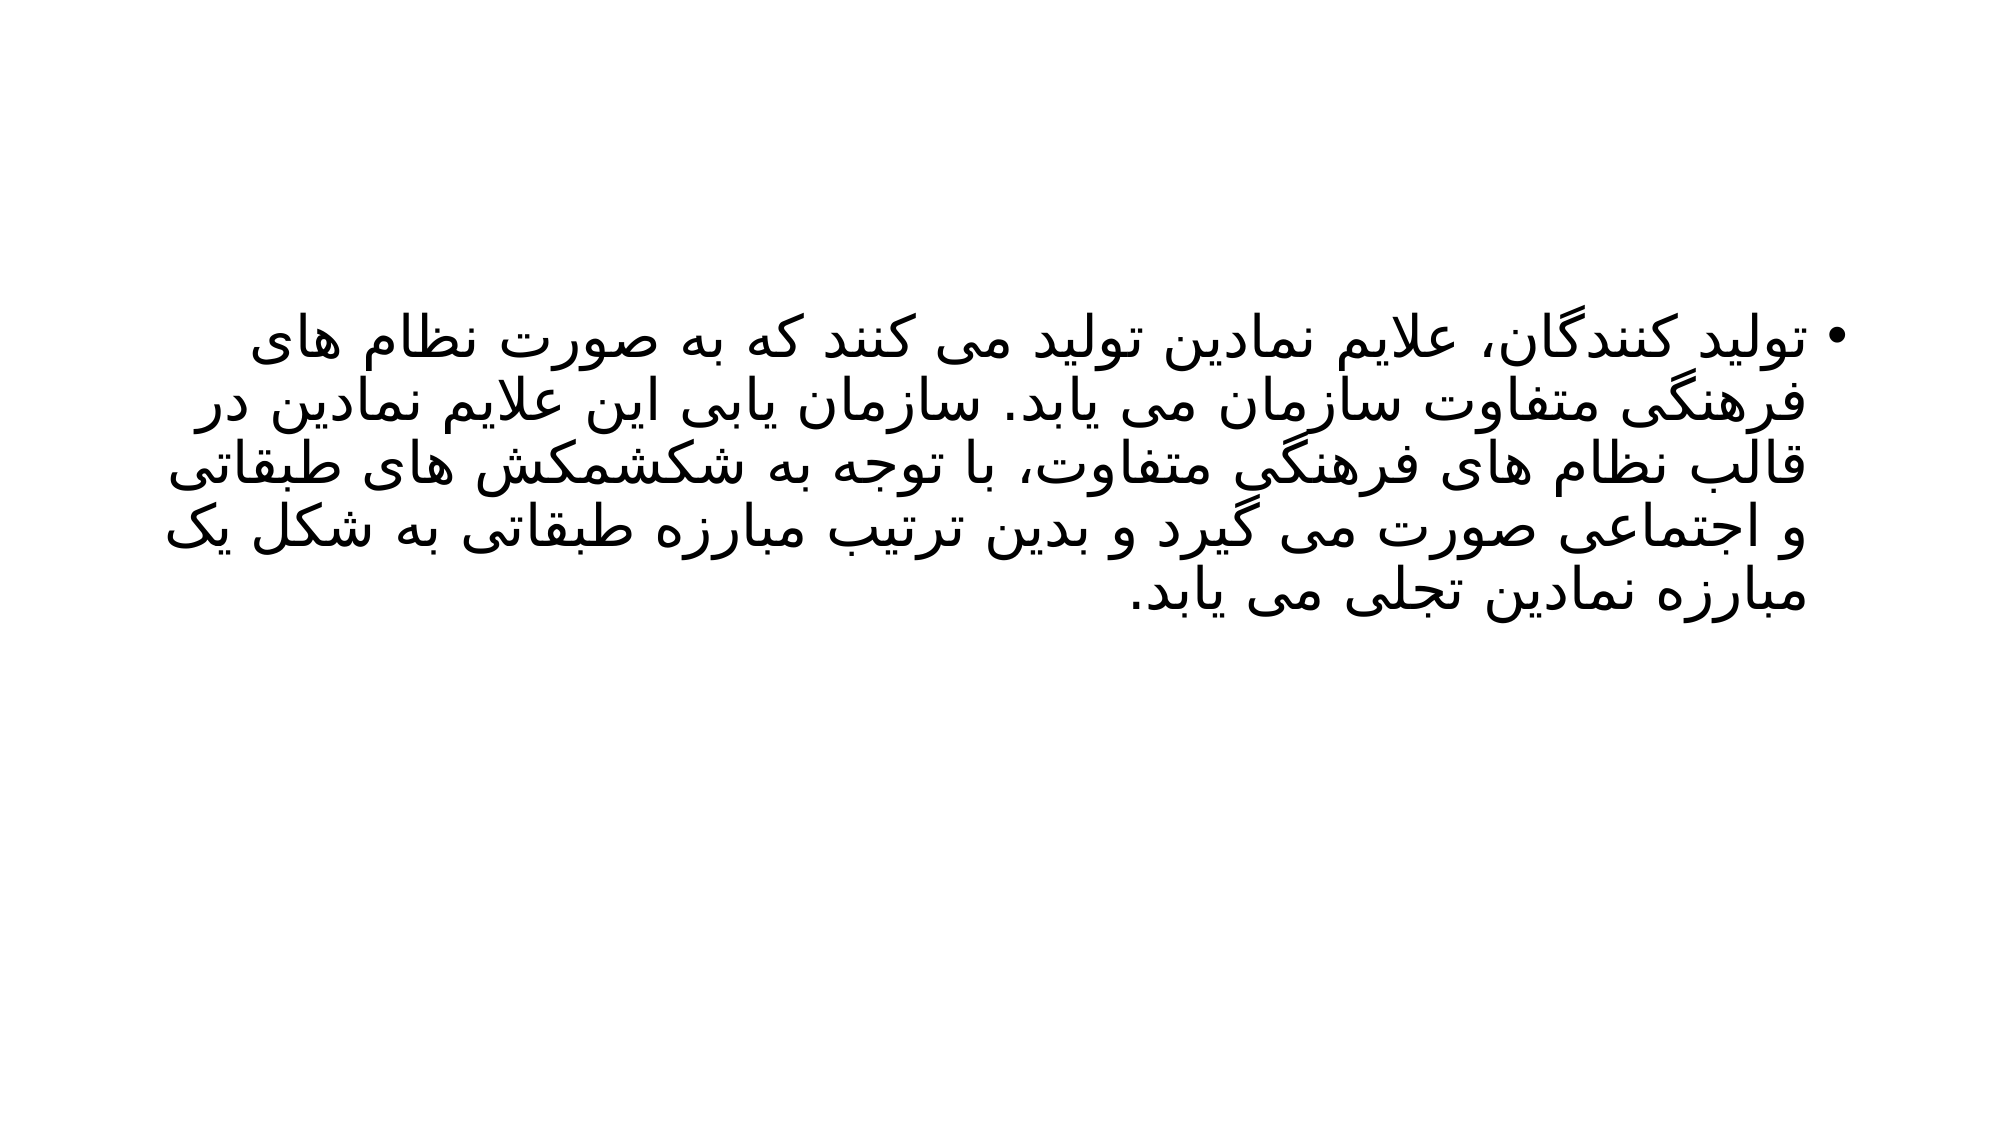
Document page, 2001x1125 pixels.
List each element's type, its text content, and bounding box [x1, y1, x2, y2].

list تولید کنندگان، علایم نمادین تولید می کنند که به صورت نظام های فرهنگی متفاوت سازمان می یابد. سازمان یابی این علایم نمادین در قالب نظام های فرهنگی متفاوت، با توجه به شکشمکش های طبقاتی و اجتماعی صورت می گیرد و بدین ترتیب مبارزه طبقاتی به شکل یک مبارزه نمادین تجلی می یابد. [137, 299, 1863, 1014]
